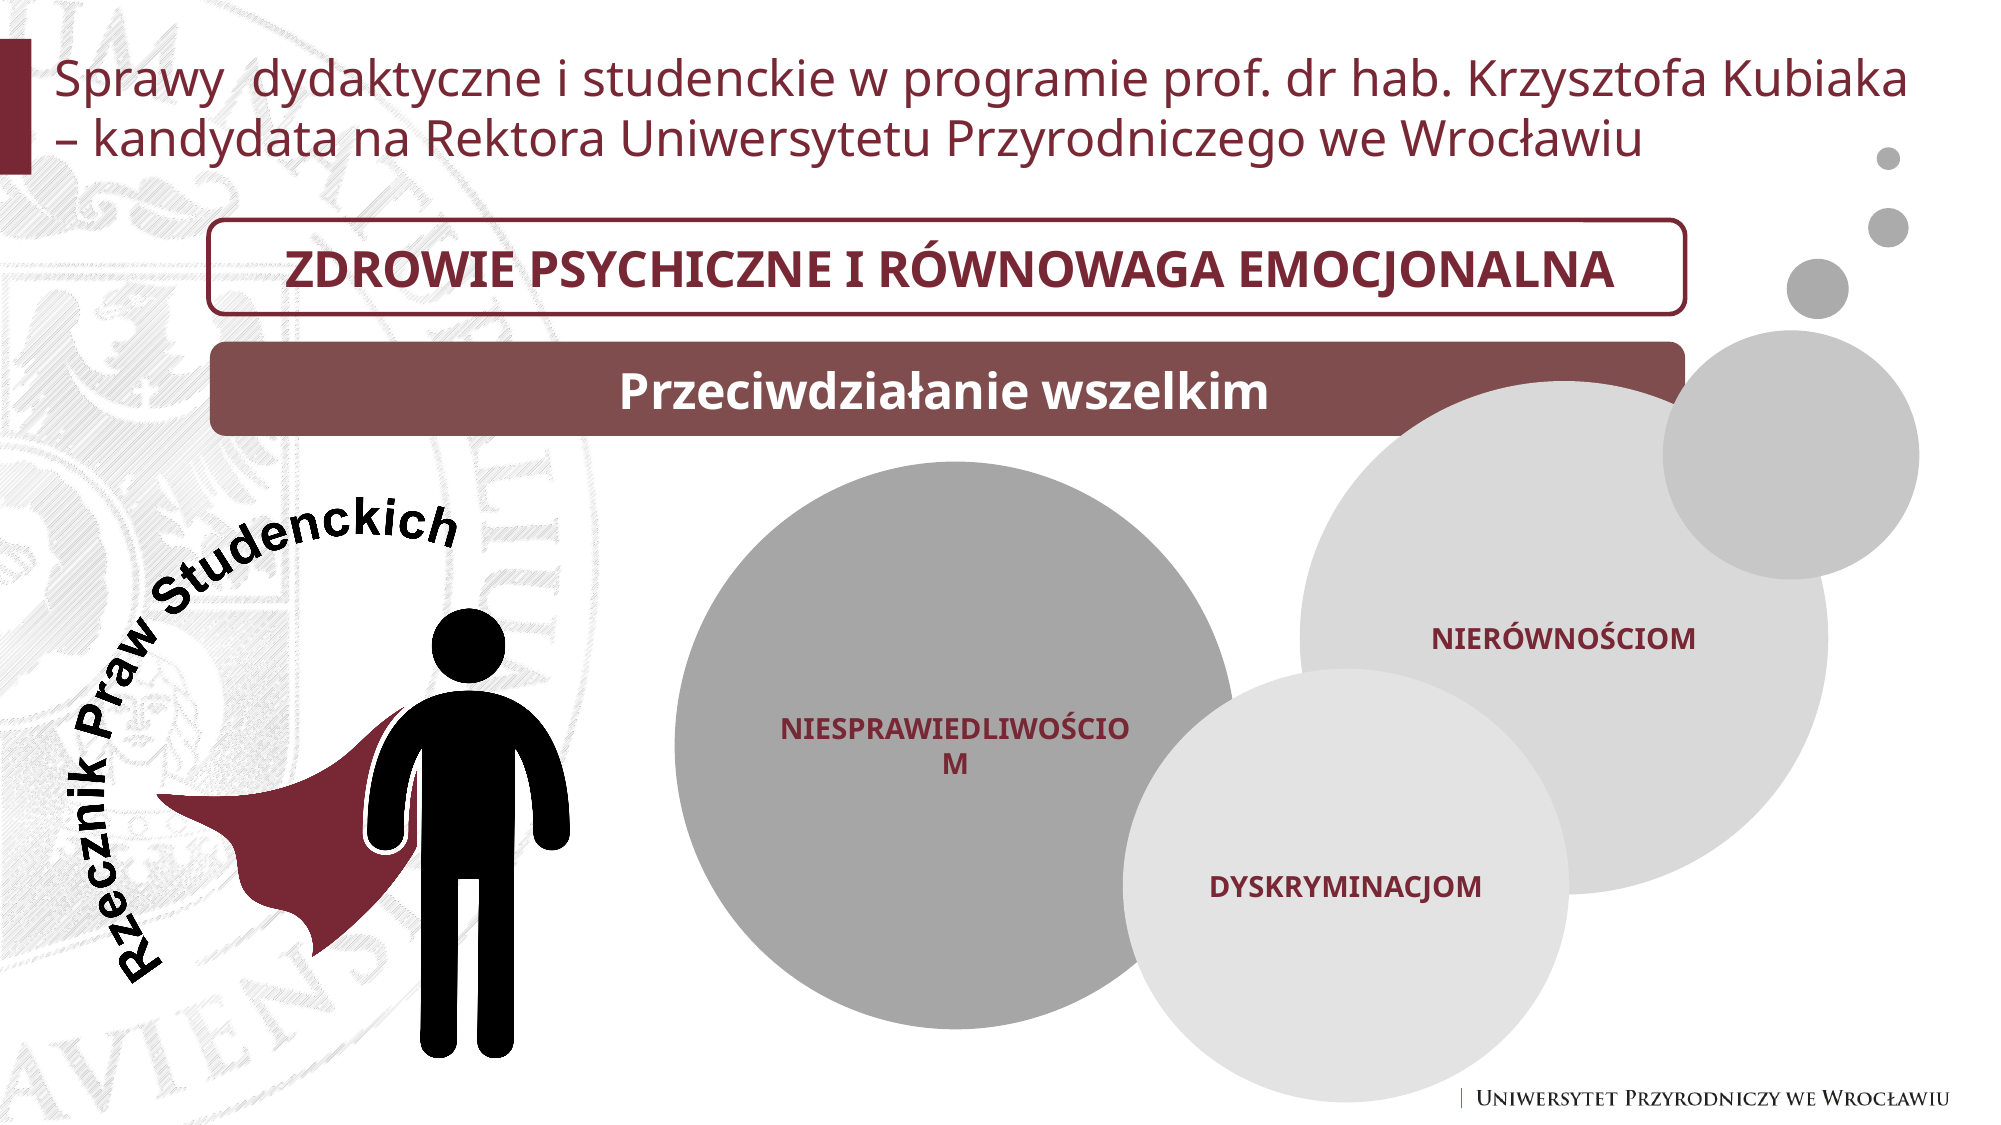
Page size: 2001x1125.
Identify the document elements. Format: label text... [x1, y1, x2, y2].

text_box NIESPRAWIEDLIWOŚCIOM [672, 459, 1234, 1032]
text_box NIERÓWNOŚCIOM [1297, 378, 1831, 897]
text_box [1874, 145, 1903, 173]
text_box [1784, 256, 1851, 322]
text_box Przeciwdziałanie wszelkim [239, 359, 1663, 431]
text_box [1660, 328, 1922, 582]
picture [1460, 1085, 1982, 1112]
list ZDROWIE PSYCHICZNE I RÓWNOWAGA EMOCJONALNA [238, 237, 1662, 309]
title Sprawy dydaktyczne i studenckie w programie prof. dr hab. Krzysztofa Kubiaka – kandydata na Rektora Uniwersytetu Przyrodniczego we Wrocławiu [54, 39, 1947, 175]
text_box [206, 217, 1688, 317]
text_box DYSKRYMINACJOM [1120, 666, 1572, 1105]
picture [0, 0, 664, 1125]
text_box [1866, 205, 1911, 250]
text_box [207, 339, 1688, 438]
